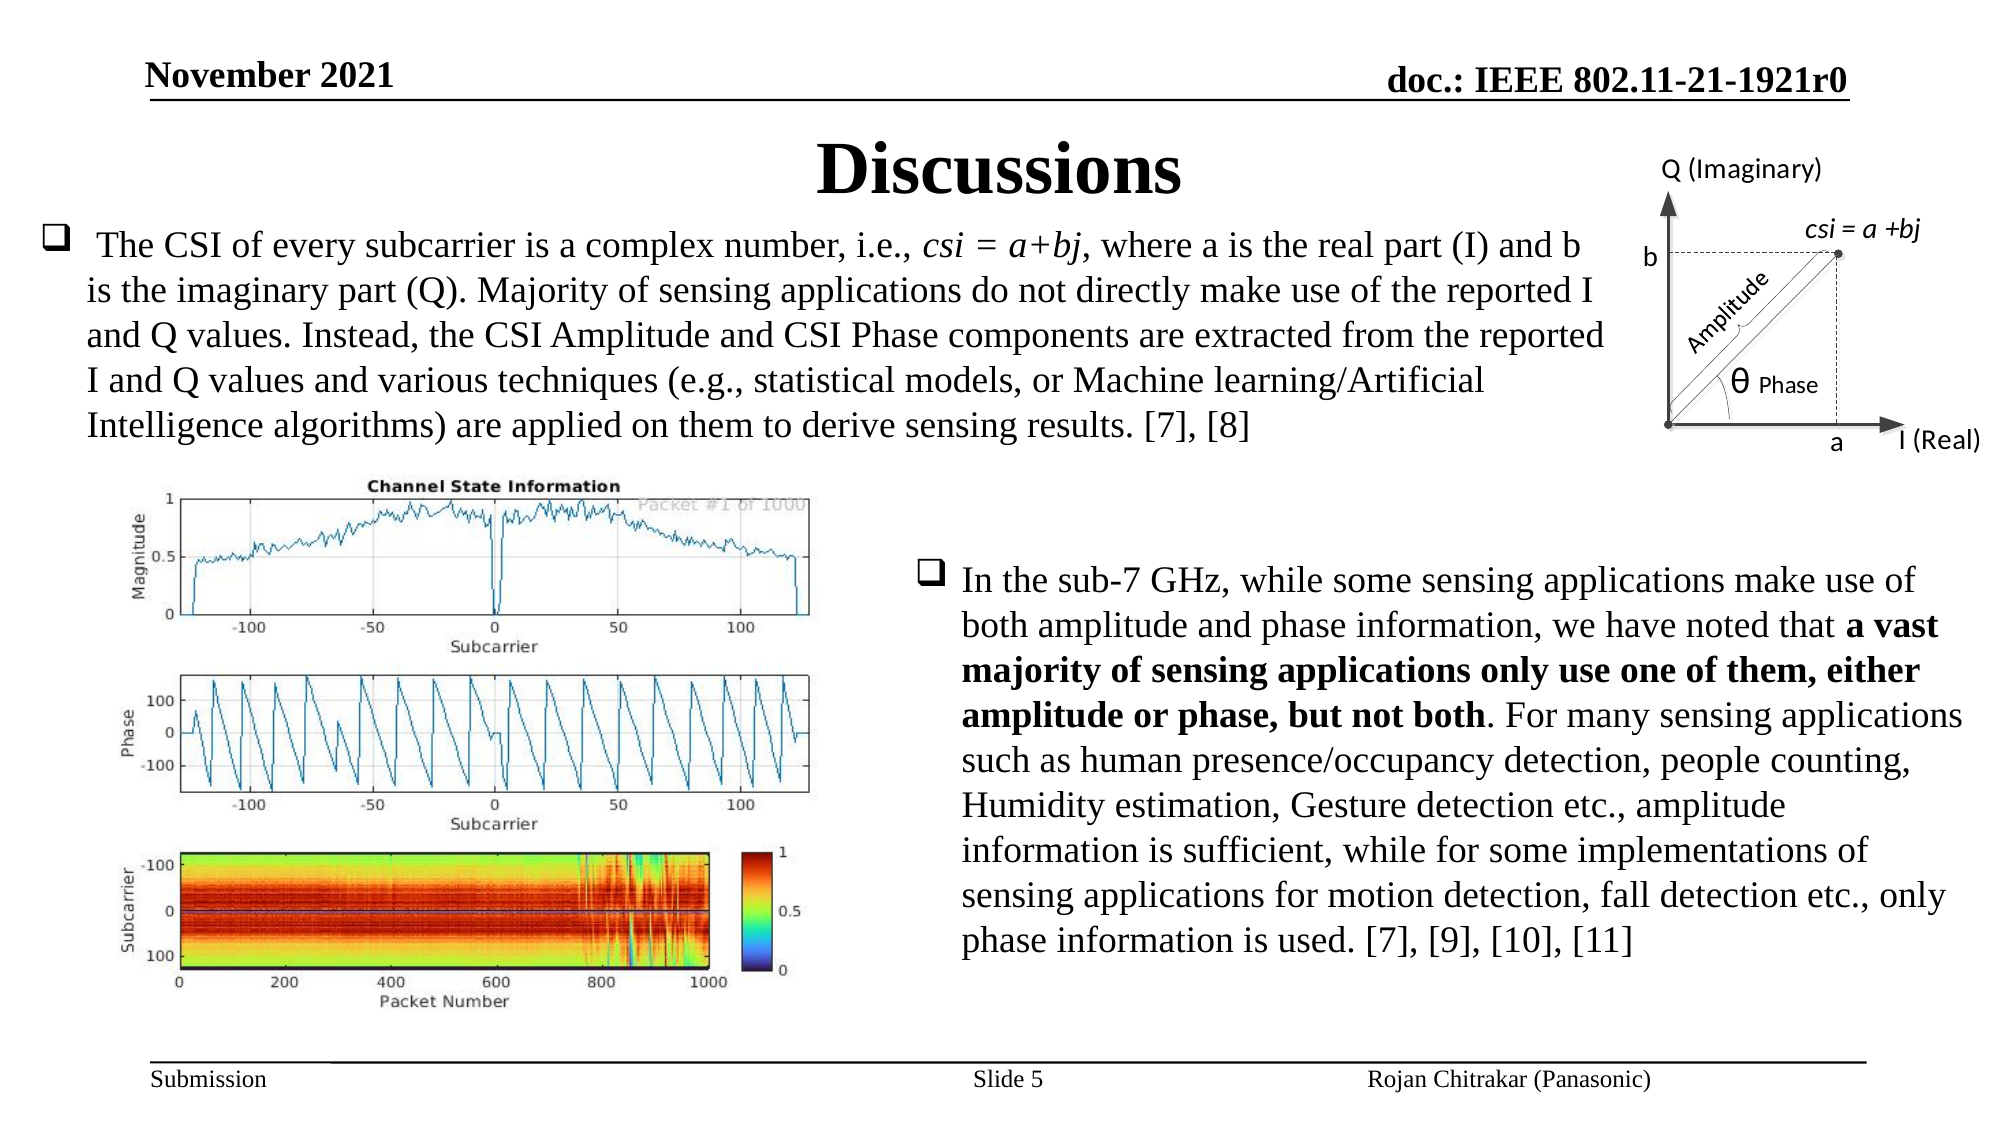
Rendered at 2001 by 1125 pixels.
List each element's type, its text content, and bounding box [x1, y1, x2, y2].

text_box Discussions [249, 111, 1750, 212]
text_box In the sub-7 GHz, while some sensing applications make use of both amplitude and phase information, we have noted that a vast majority of sensing applications only use one of them, either amplitude or phase, but not both. For many sensing applications such as human presence/occupancy detection, people counting, Humidity estimation, Gesture detection etc., amplitude information is sufficient, while for some implementations of sensing applications for motion detection, fall detection etc., only phase information is used. [7], [9], [10], [11] [900, 547, 1988, 967]
text_box The CSI of every subcarrier is a complex number, i.e., csi = a+bj, where a is the real part (I) and b is the imaginary part (Q). Majority of sensing applications do not directly make use of the reported I and Q values. Instead, the CSI Amplitude and CSI Phase components are extracted from the reported I and Q values and various techniques (e.g., statistical models, or Machine learning/Artificial Intelligence algorithms) are applied on them to derive sensing results. [7], [8] [24, 212, 1619, 453]
picture [1624, 140, 1997, 476]
footer Rojan Chitrakar (Panasonic) [1199, 1061, 1652, 1093]
picture [74, 454, 886, 1045]
slide_number Slide 5 [972, 1061, 1045, 1093]
